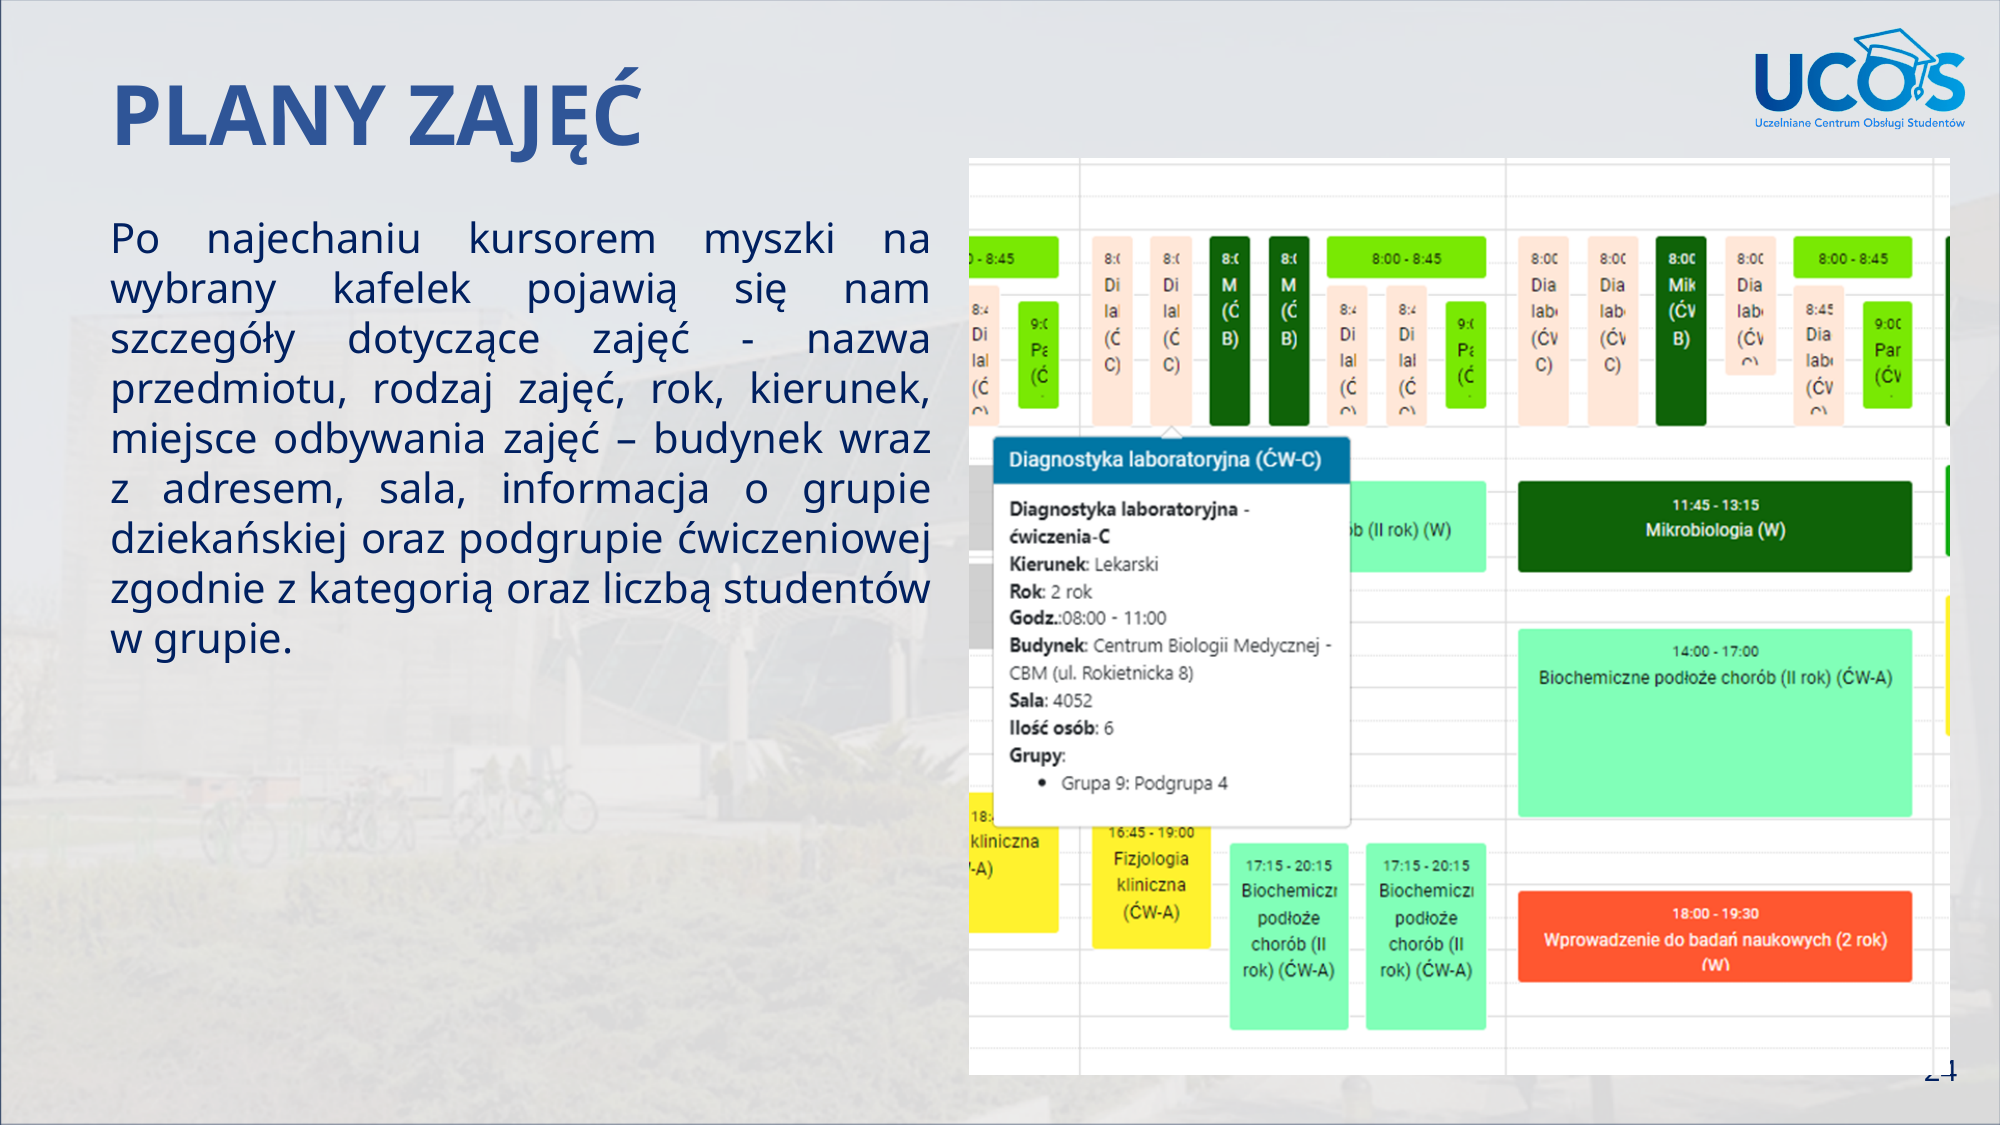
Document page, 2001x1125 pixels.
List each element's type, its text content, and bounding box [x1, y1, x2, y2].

text_box PLANY ZAJĘĆ Po najechaniu kursorem myszki na wybrany kafelek pojawią się nam szczegóły dotyczące zajęć - nazwa przedmiotu, rodzaj zajęć, rok, kierunek, miejsce odbywania zajęć – budynek wraz z adresem, sala, informacja o grupie dziekańskiej oraz podgrupie ćwiczeniowej zgodnie z kategorią oraz liczbą studentów w grupie. [95, 54, 947, 670]
picture [969, 22, 2000, 1075]
slide_number 17 [0, 0, 2000, 1125]
slide_number 24 [1522, 1042, 1973, 1103]
